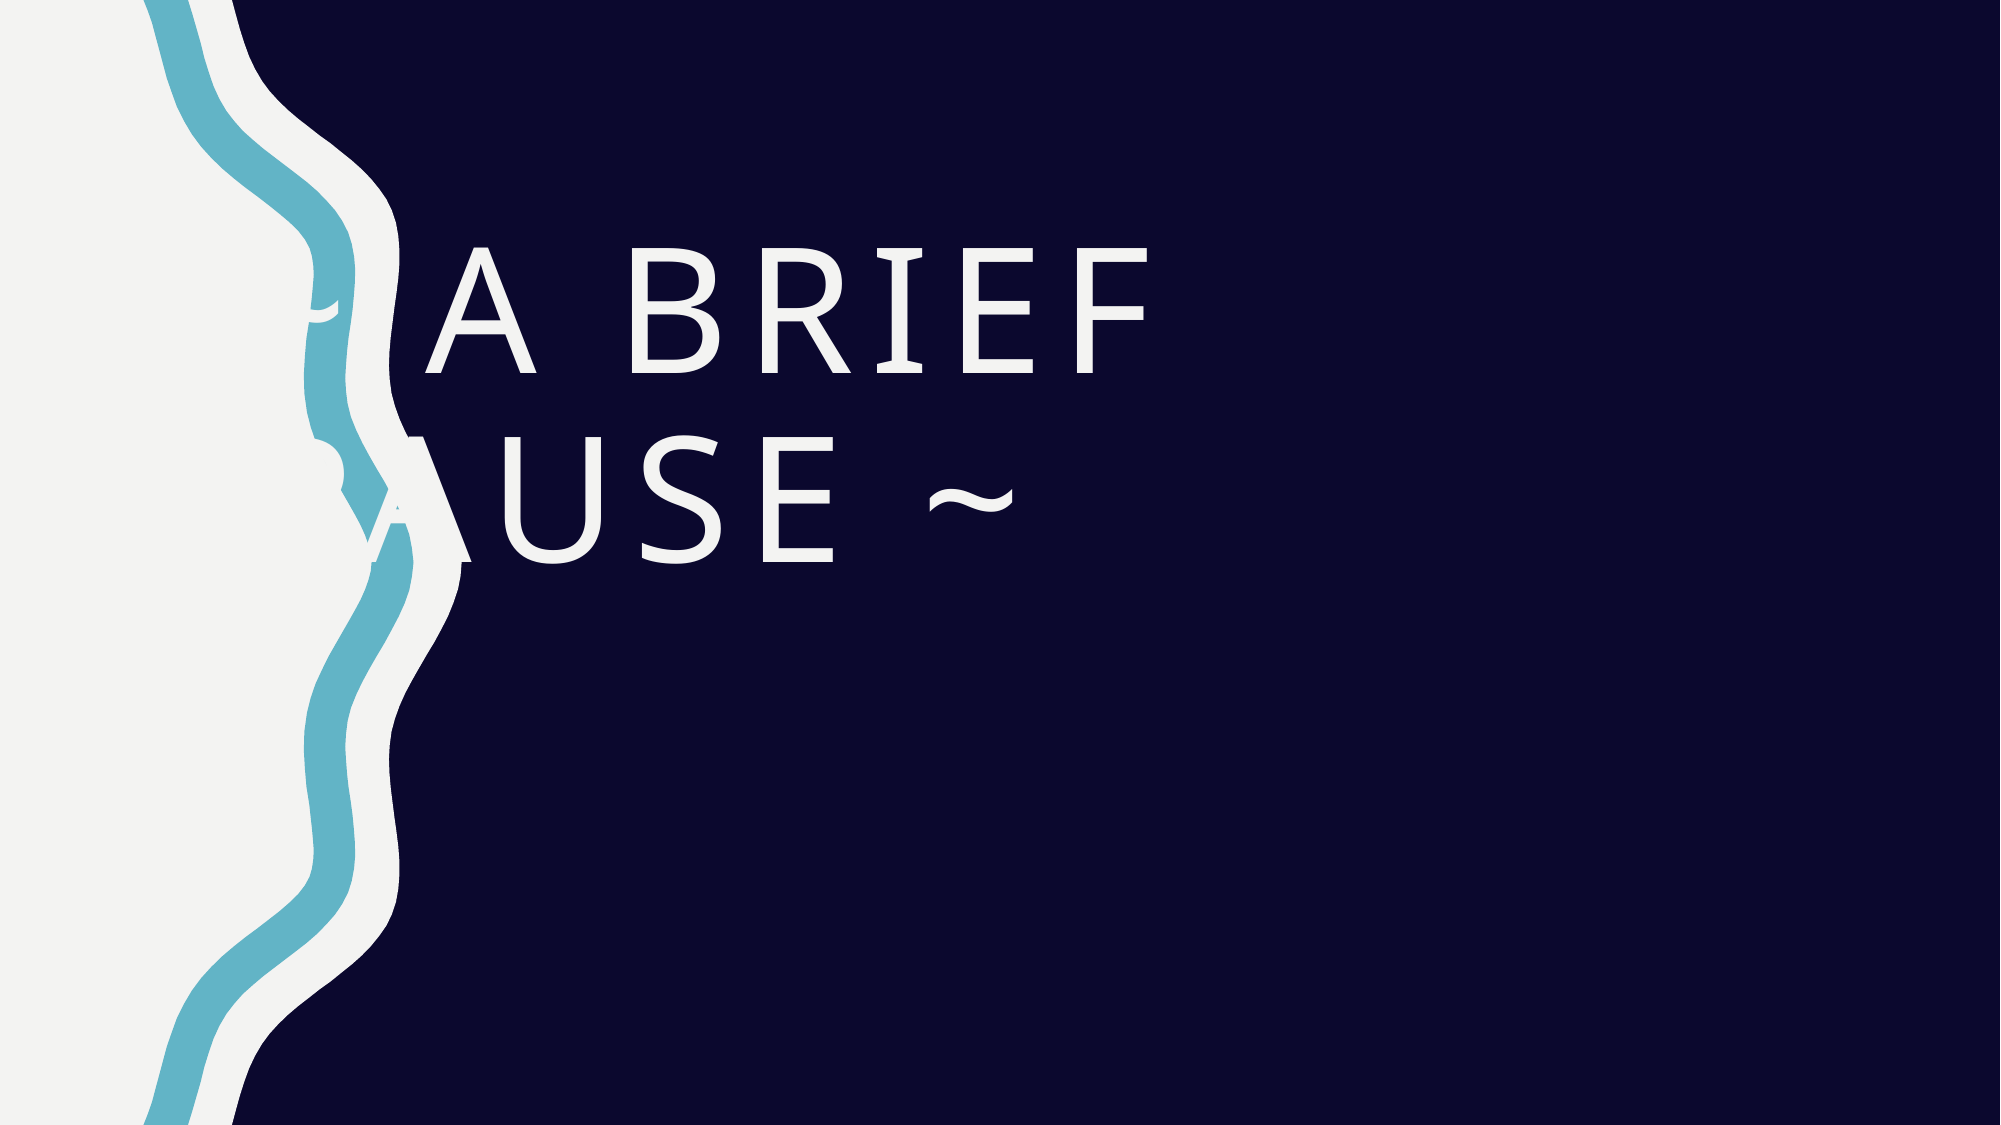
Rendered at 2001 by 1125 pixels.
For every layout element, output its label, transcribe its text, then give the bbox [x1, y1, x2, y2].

title ~ a brief Pause ~ [232, 150, 1768, 818]
